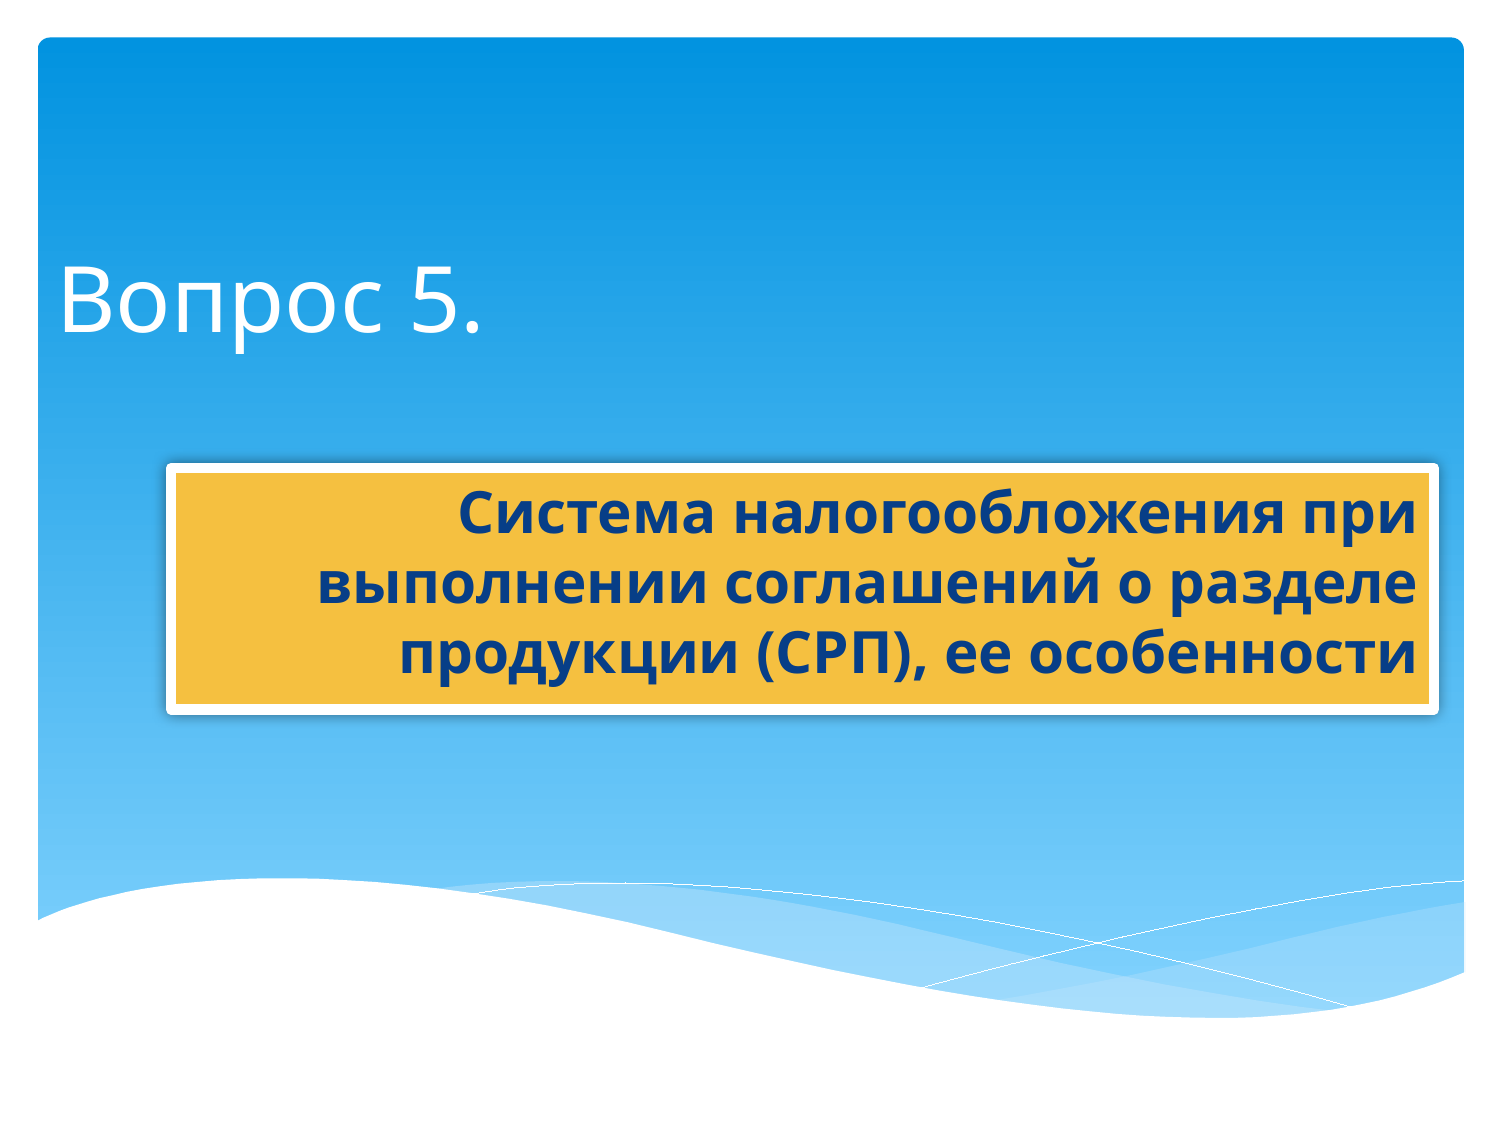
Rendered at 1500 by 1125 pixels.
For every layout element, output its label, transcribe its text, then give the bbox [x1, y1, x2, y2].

subtitle Система налогообложения при выполнении соглашений о разделе продукции (СРП), ее особенности [166, 463, 1439, 715]
title Вопрос 5. [41, 66, 1317, 359]
